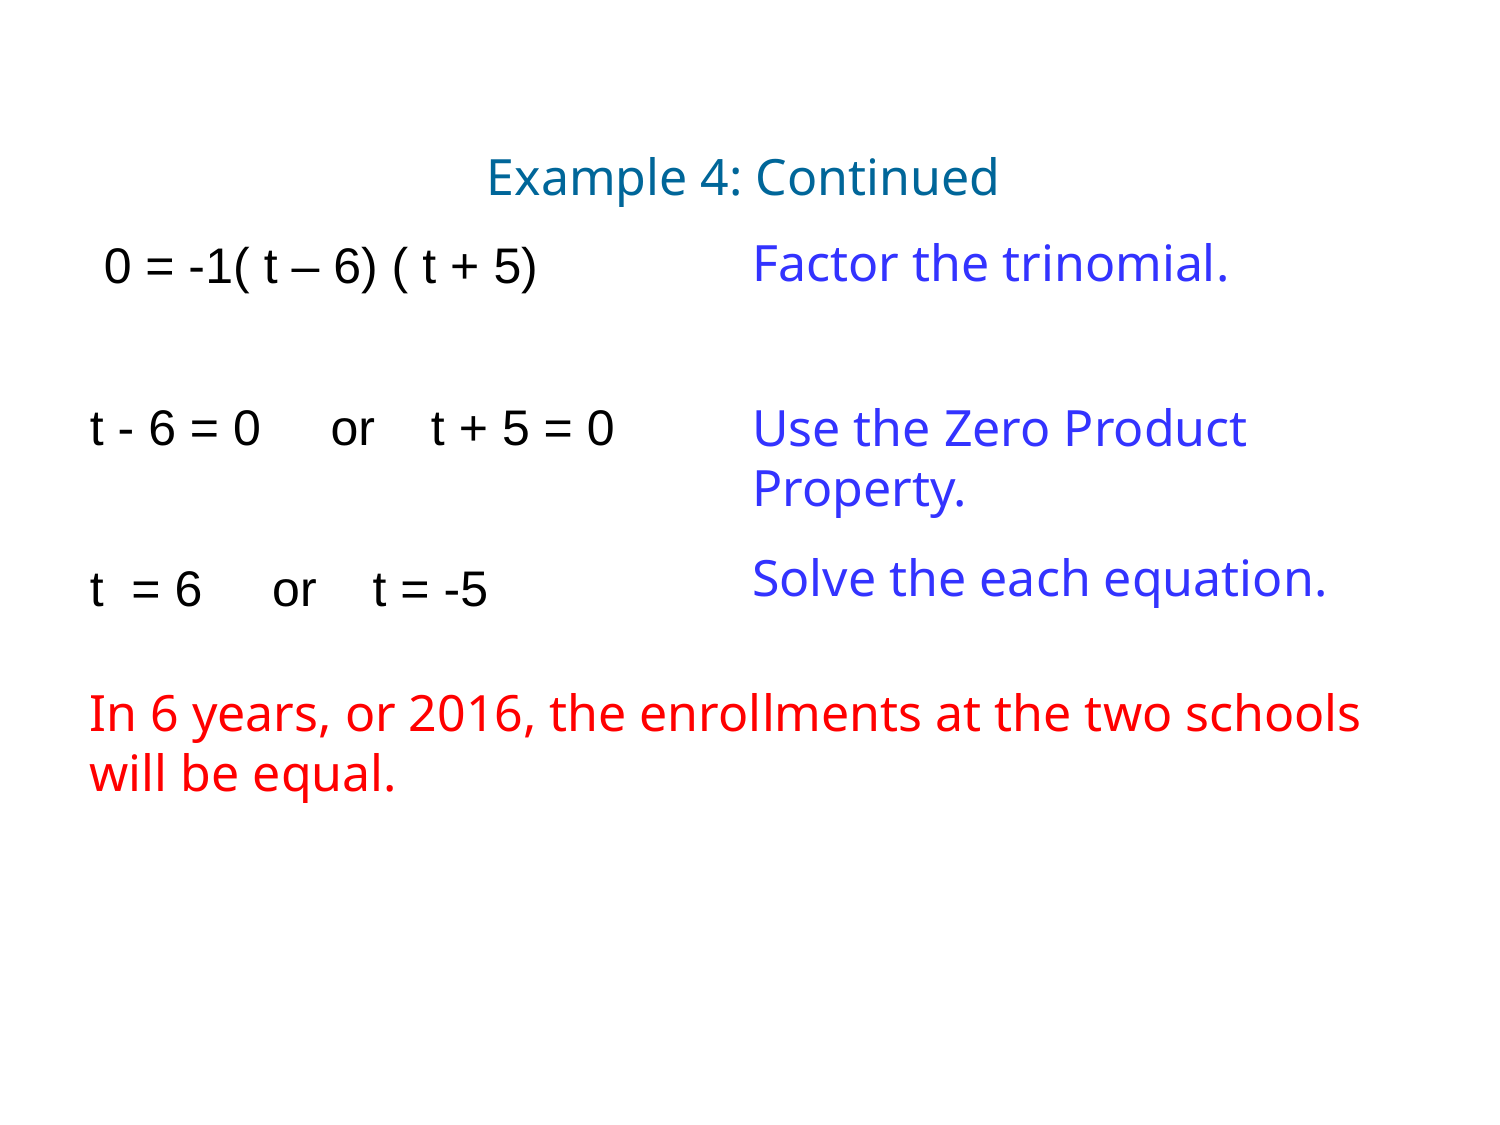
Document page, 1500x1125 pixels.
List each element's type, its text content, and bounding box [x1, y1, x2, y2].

text_box Example 4: Continued [0, 138, 1488, 213]
text_box Solve the each equation. [737, 538, 1438, 614]
text_box 0 = -1( t – 6) ( t + 5) [74, 226, 738, 301]
text_box t = 6 or t = -5 [74, 549, 538, 624]
text_box t - 6 = 0 or t + 5 = 0 [74, 387, 738, 463]
text_box In 6 years, or 2016, the enrollments at the two schools will be equal. [75, 674, 1388, 809]
text_box Factor the trinomial. [737, 224, 1438, 299]
text_box Use the Zero Product Property. [737, 388, 1438, 524]
